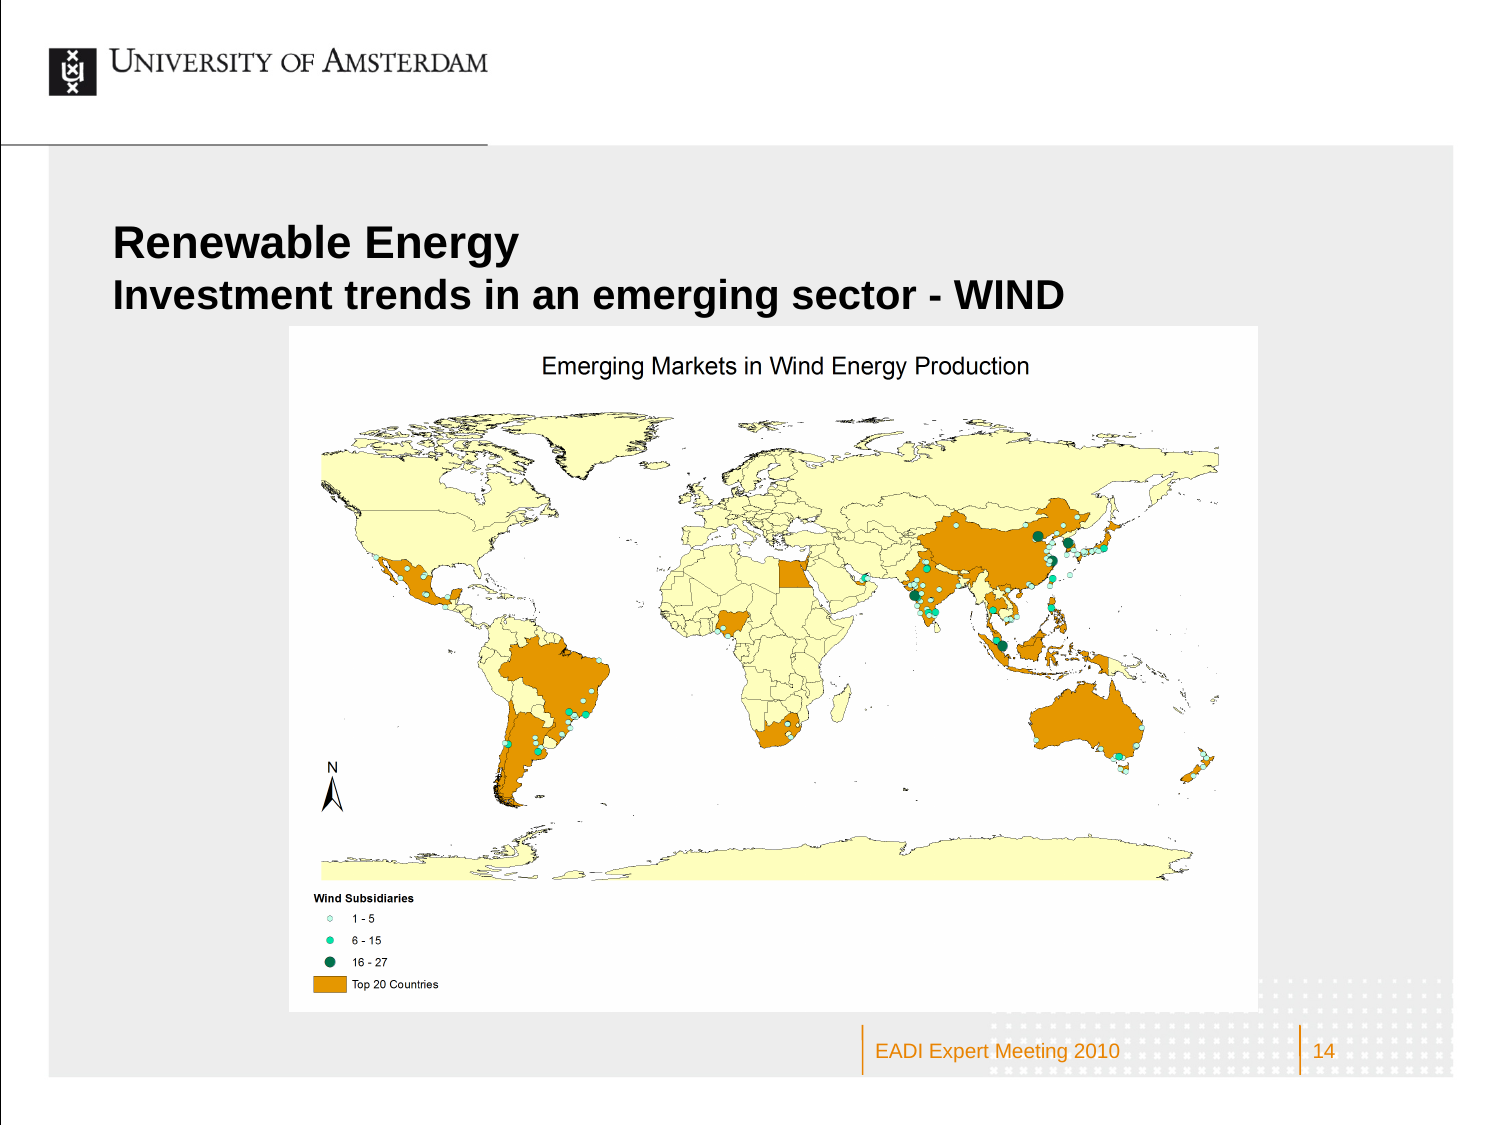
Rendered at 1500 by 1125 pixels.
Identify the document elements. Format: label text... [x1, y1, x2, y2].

title Renewable Energy Investment trends in an emerging sector - WIND [112, 212, 1326, 351]
footer EADI Expert Meeting 2010 [874, 1037, 1276, 1088]
picture [0, 0, 1500, 1125]
slide_number 14 [1312, 1037, 1401, 1103]
